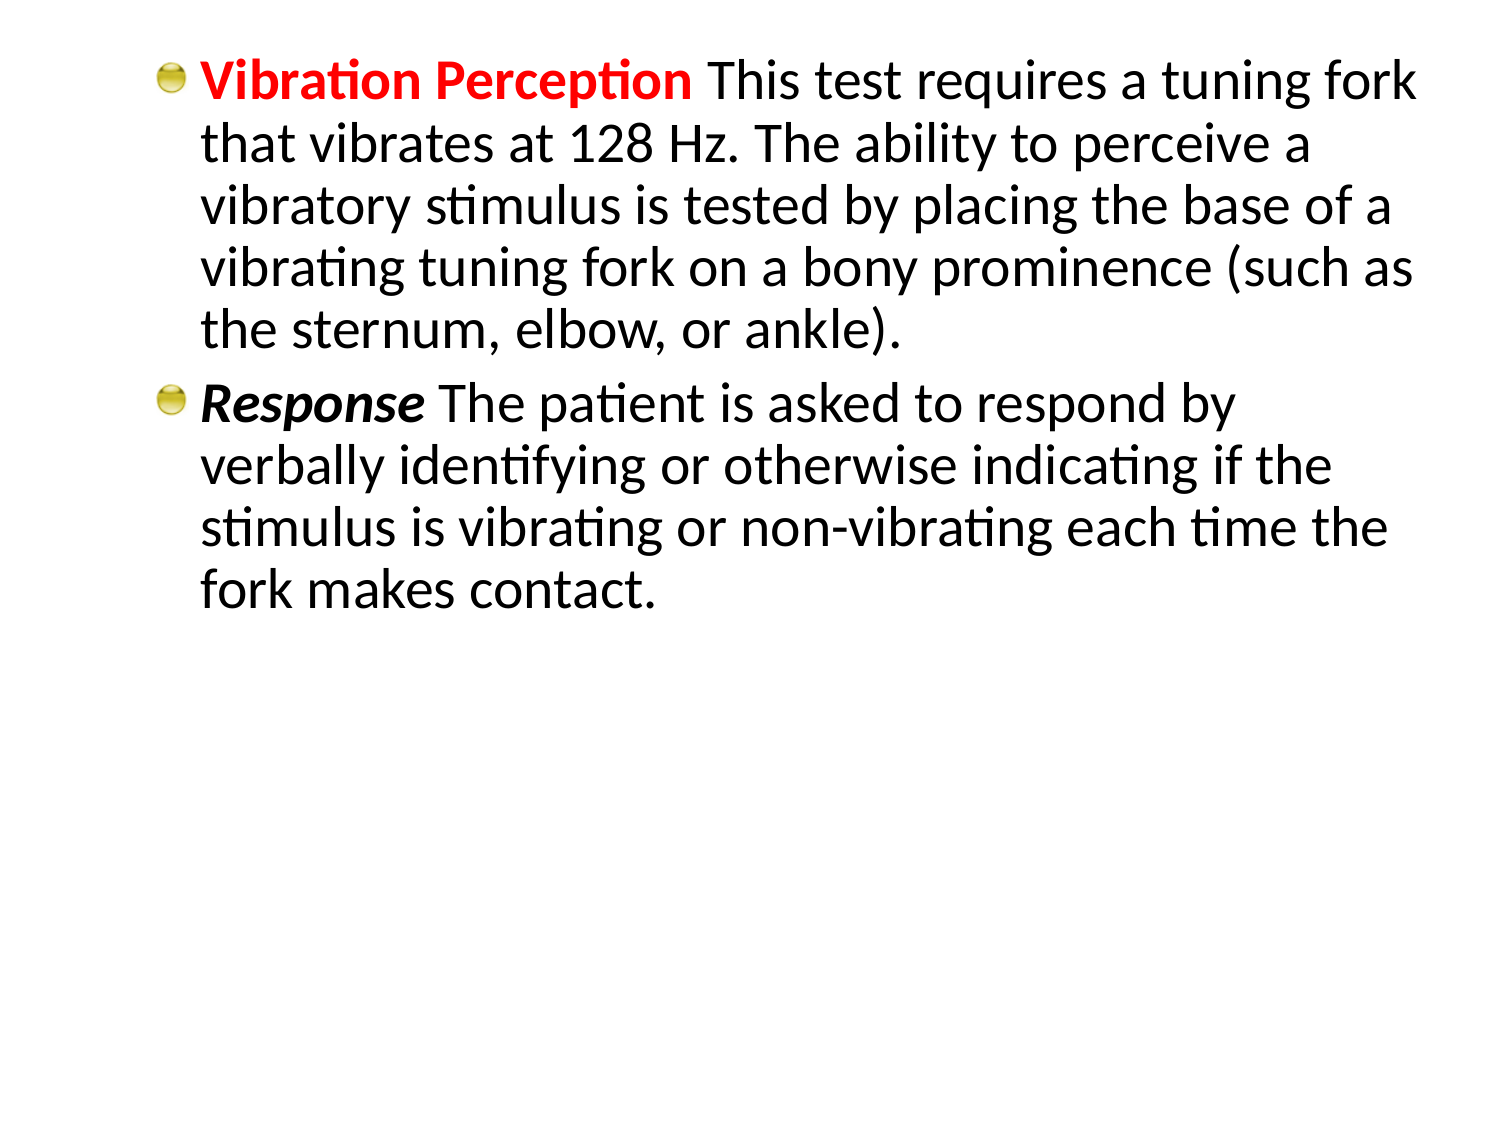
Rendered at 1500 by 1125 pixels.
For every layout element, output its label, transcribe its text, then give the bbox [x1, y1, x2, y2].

list Vibration Perception This test requires a tuning fork that vibrates at 128 Hz. The ability to perceive a vibratory stimulus is tested by placing the base of a vibrating tuning fork on a bony prominence (such as the sternum, elbow, or ankle). Response The patient is asked to respond by verbally identifying or otherwise indicating if the stimulus is vibrating or non-vibrating each time the fork makes contact. [64, 42, 1440, 630]
picture [154, 60, 189, 96]
picture [154, 382, 189, 418]
